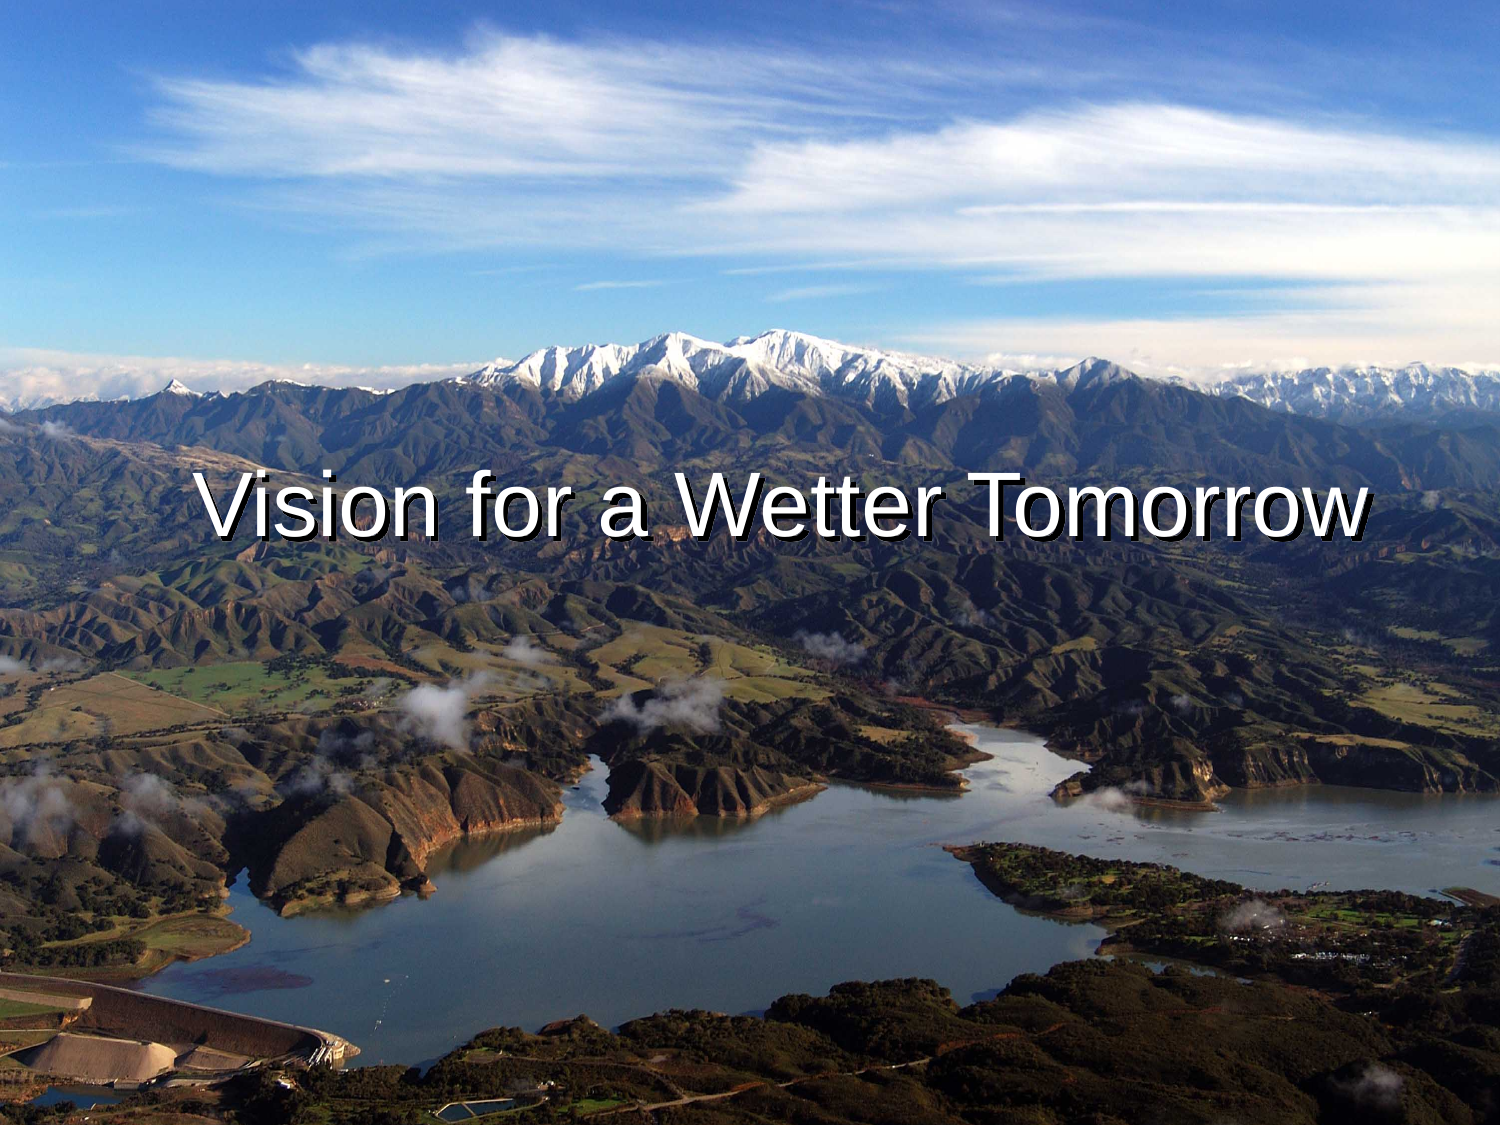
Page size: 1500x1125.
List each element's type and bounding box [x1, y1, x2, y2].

list [0, 0, 1500, 1125]
